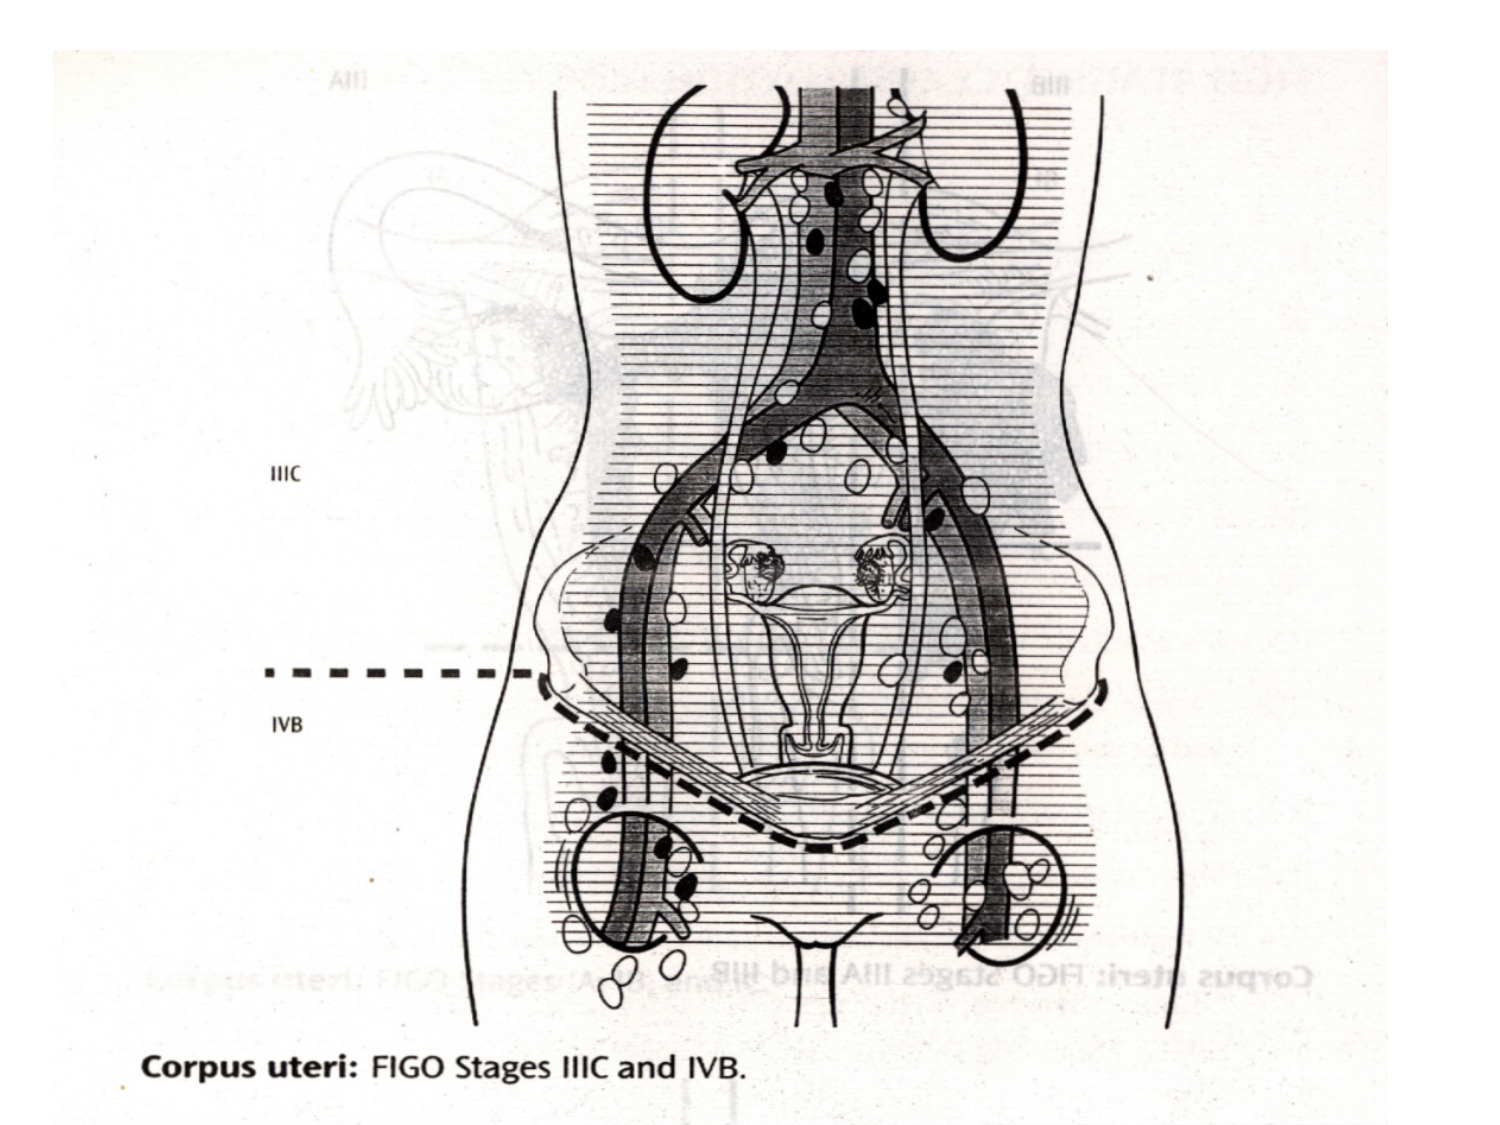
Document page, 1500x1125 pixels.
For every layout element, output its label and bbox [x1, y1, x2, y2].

picture [52, 49, 1389, 1125]
